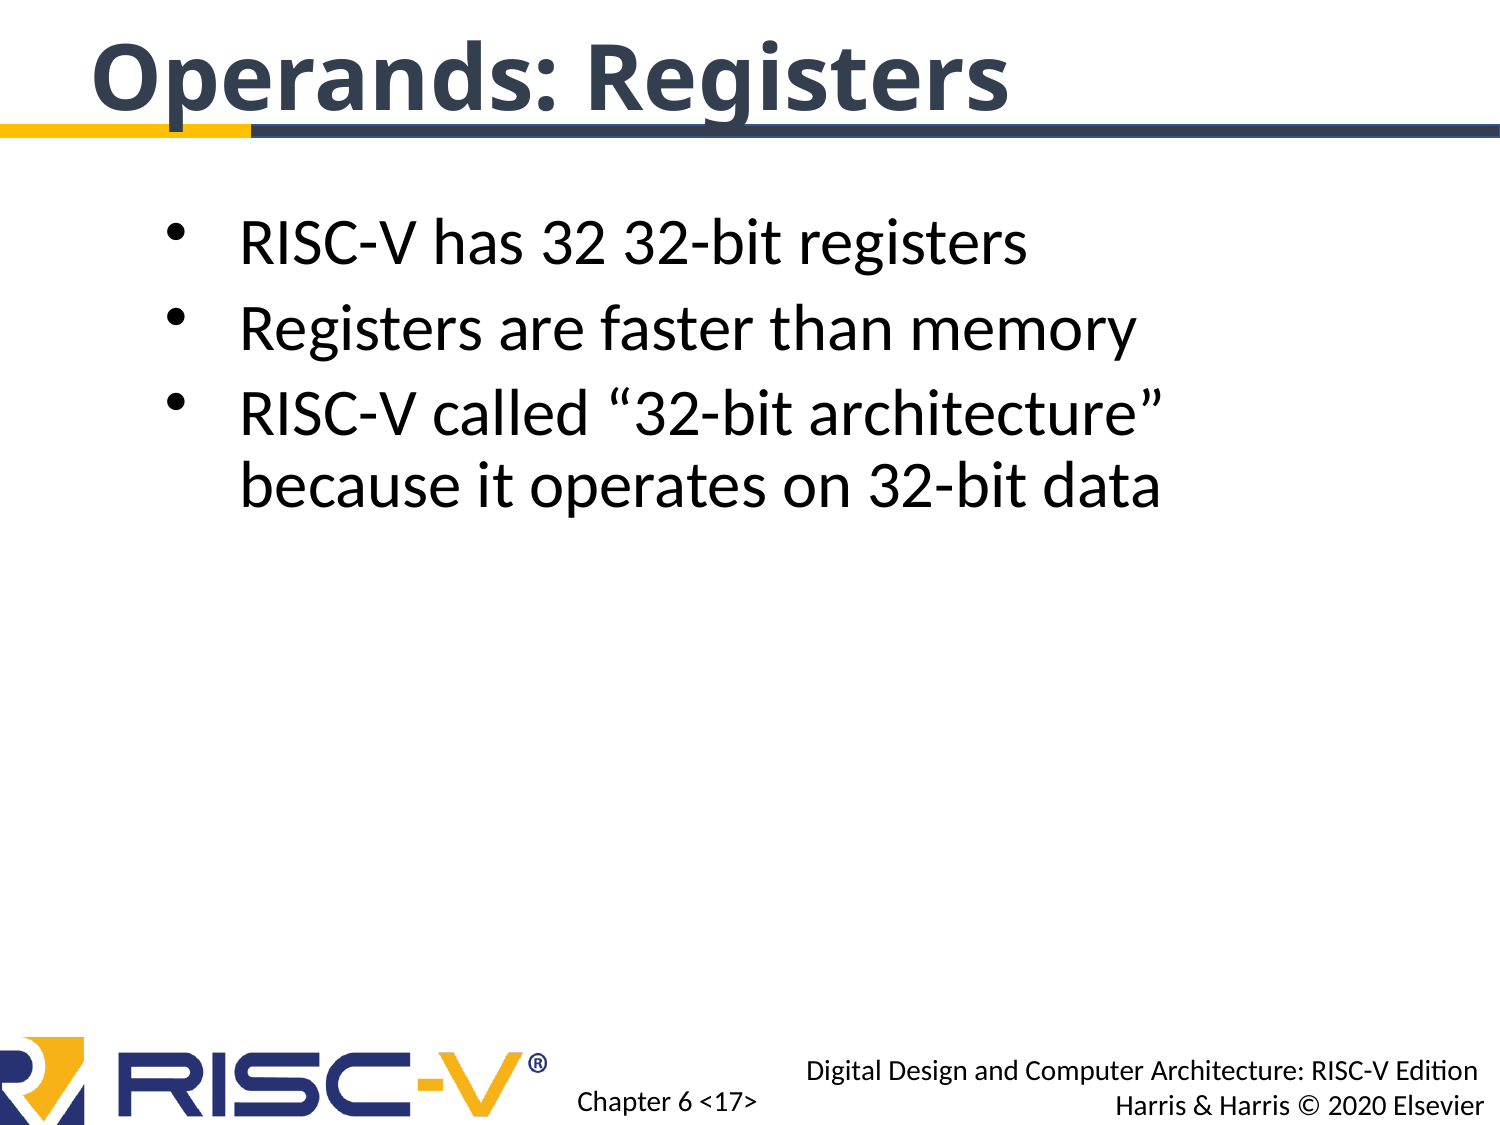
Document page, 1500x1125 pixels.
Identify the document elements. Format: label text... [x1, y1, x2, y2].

text_box Operands: Registers [0, 11, 1295, 136]
text_box [112, 200, 1438, 1050]
text_box RISC-V has 32 32-bit registers Registers are faster than memory RISC-V called “32-bit architecture” because it operates on 32-bit data [149, 199, 1413, 1013]
text_box [87, 174, 1413, 1025]
picture [0, 1037, 547, 1125]
